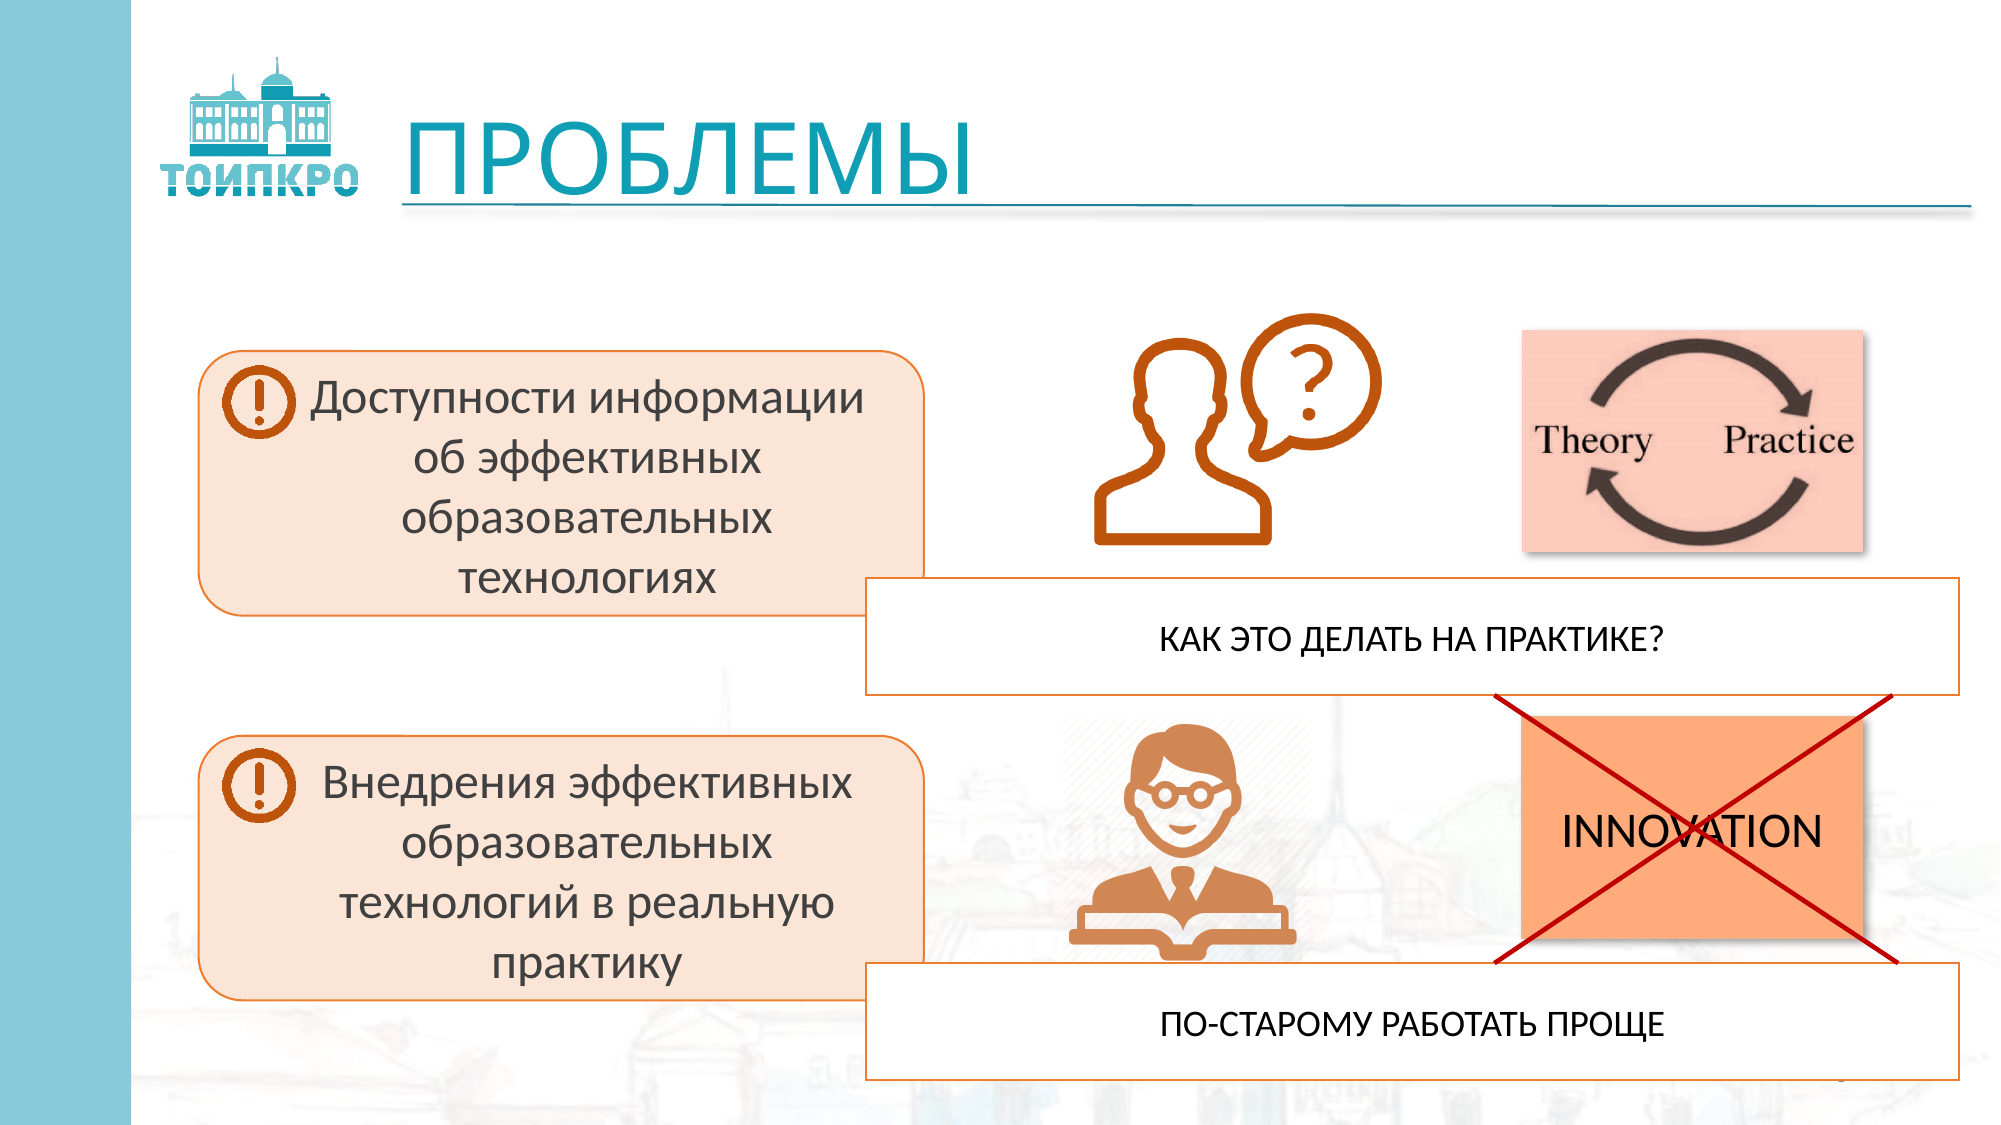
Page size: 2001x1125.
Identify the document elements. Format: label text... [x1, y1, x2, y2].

text_box [0, 0, 132, 1125]
slide_number 3 [1412, 1081, 1863, 1103]
text_box ПРОБЛЕМЫ [386, 92, 1863, 231]
text_box ПО-СТАРОМУ РАБОТАТЬ ПРОЩЕ [865, 962, 1960, 1081]
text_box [1893, 695, 1899, 964]
text_box Доступности информации об эффективных образовательных технологиях [197, 349, 925, 617]
text_box Внедрения эффективных образовательных технологий в реальную практику [197, 734, 925, 1002]
text_box КАК ЭТО ДЕЛАТЬ НА ПРАКТИКЕ? [865, 577, 1960, 696]
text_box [1494, 695, 1893, 964]
picture [132, 0, 2001, 1125]
